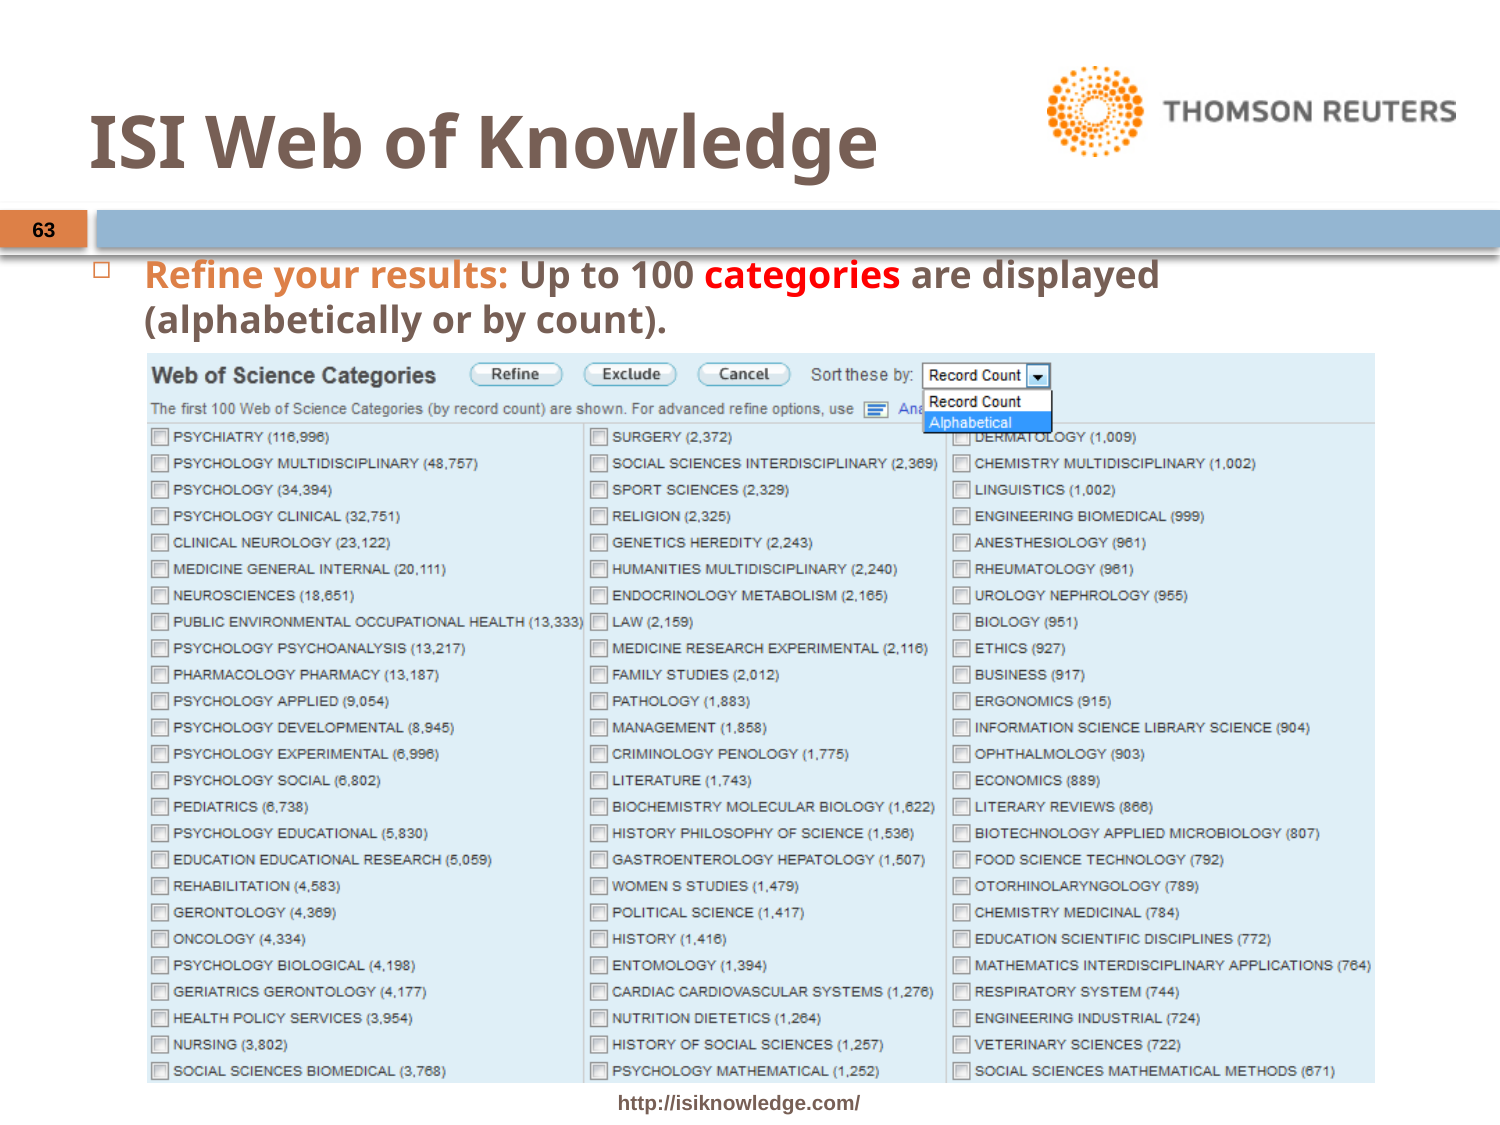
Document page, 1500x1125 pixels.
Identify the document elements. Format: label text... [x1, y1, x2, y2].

picture [147, 352, 1376, 1083]
text_box http://isiknowledge.com/ [76, 1082, 1402, 1118]
title ISI Web of Knowledge [75, 45, 1425, 233]
list Refine your results: Up to 100 categories are displayed (alphabetically or by count). [76, 243, 1436, 988]
slide_number 63 [0, 208, 88, 249]
picture [1047, 66, 1456, 158]
